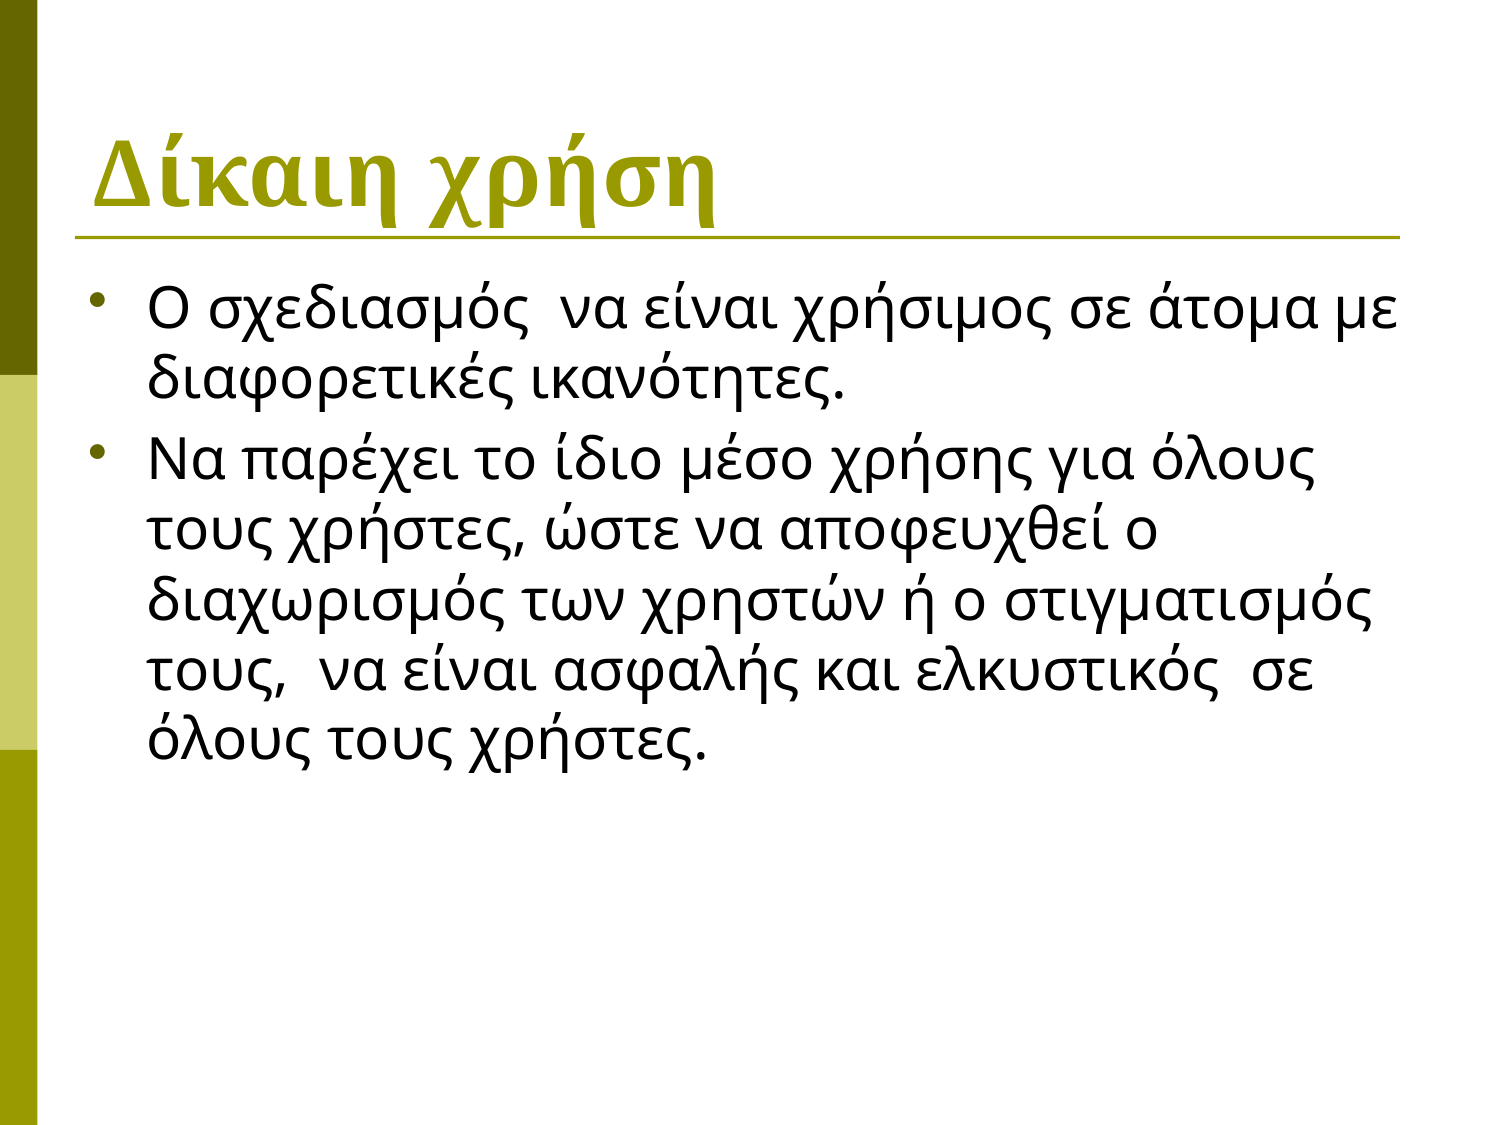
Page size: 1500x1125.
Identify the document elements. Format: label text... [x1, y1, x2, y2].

list Ο σχεδιασμός να είναι χρήσιμος σε άτομα με διαφορετικές ικανότητες. Να παρέχει το ίδιο μέσο χρήσης για όλους τους χρήστες, ώστε να αποφευχθεί ο διαχωρισμός των χρηστών ή ο στιγματισμός τους, να είναι ασφαλής και ελκυστικός σε όλους τους χρήστες. [75, 262, 1425, 1006]
title Δίκαιη χρήση [75, 45, 1425, 233]
